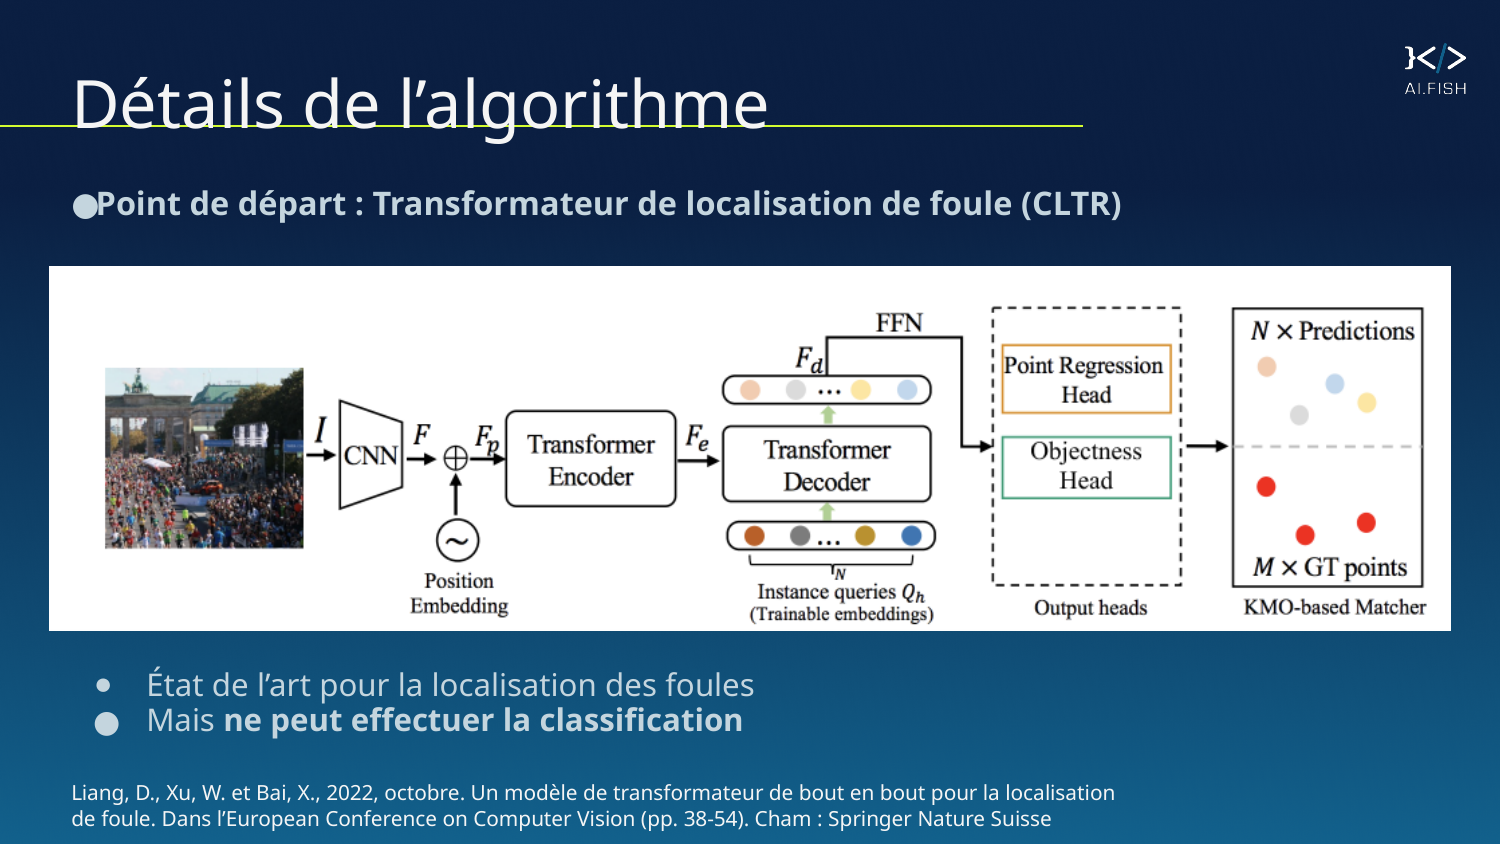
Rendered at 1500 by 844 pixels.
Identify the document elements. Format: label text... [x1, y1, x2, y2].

text_box Liang, D., Xu, W. et Bai, X., 2022, octobre. Un modèle de transformateur de bout en bout pour la localisation de foule. Dans l’European Conference on Computer Vision (pp. 38-54). Cham : Springer Nature Suisse [56, 762, 1160, 844]
title Détails de l’algorithme [56, 40, 1379, 119]
picture [0, 0, 1500, 844]
list Point de départ : Transformateur de localisation de foule (CLTR) [56, 165, 1244, 264]
list État de l’art pour la localisation des foules Mais ne peut effectuer la classification [56, 652, 1244, 757]
